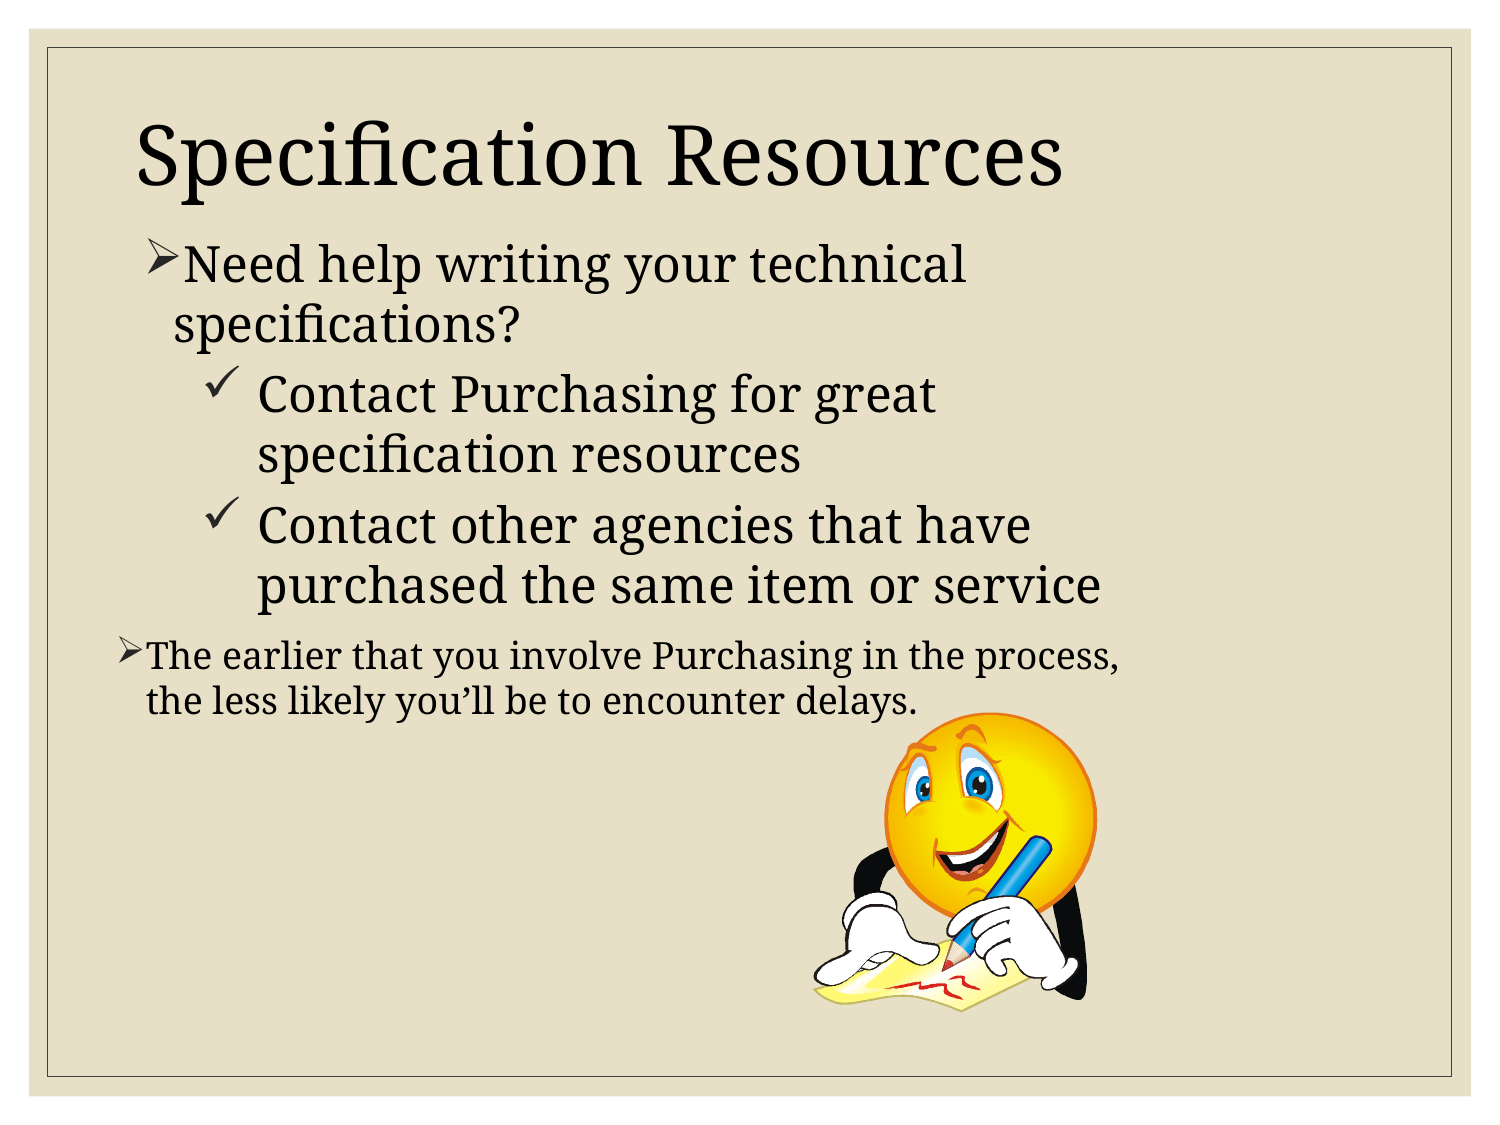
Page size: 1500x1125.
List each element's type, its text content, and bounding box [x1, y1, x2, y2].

title Specification Resources [120, 105, 1380, 213]
picture [812, 712, 1098, 1013]
list Need help writing your technical specifications? Contact Purchasing for great specification resources Contact other agencies that have purchased the same item or service The earlier that you involve Purchasing in the process, the less likely you’ll be to encounter delays. [100, 224, 1143, 1075]
